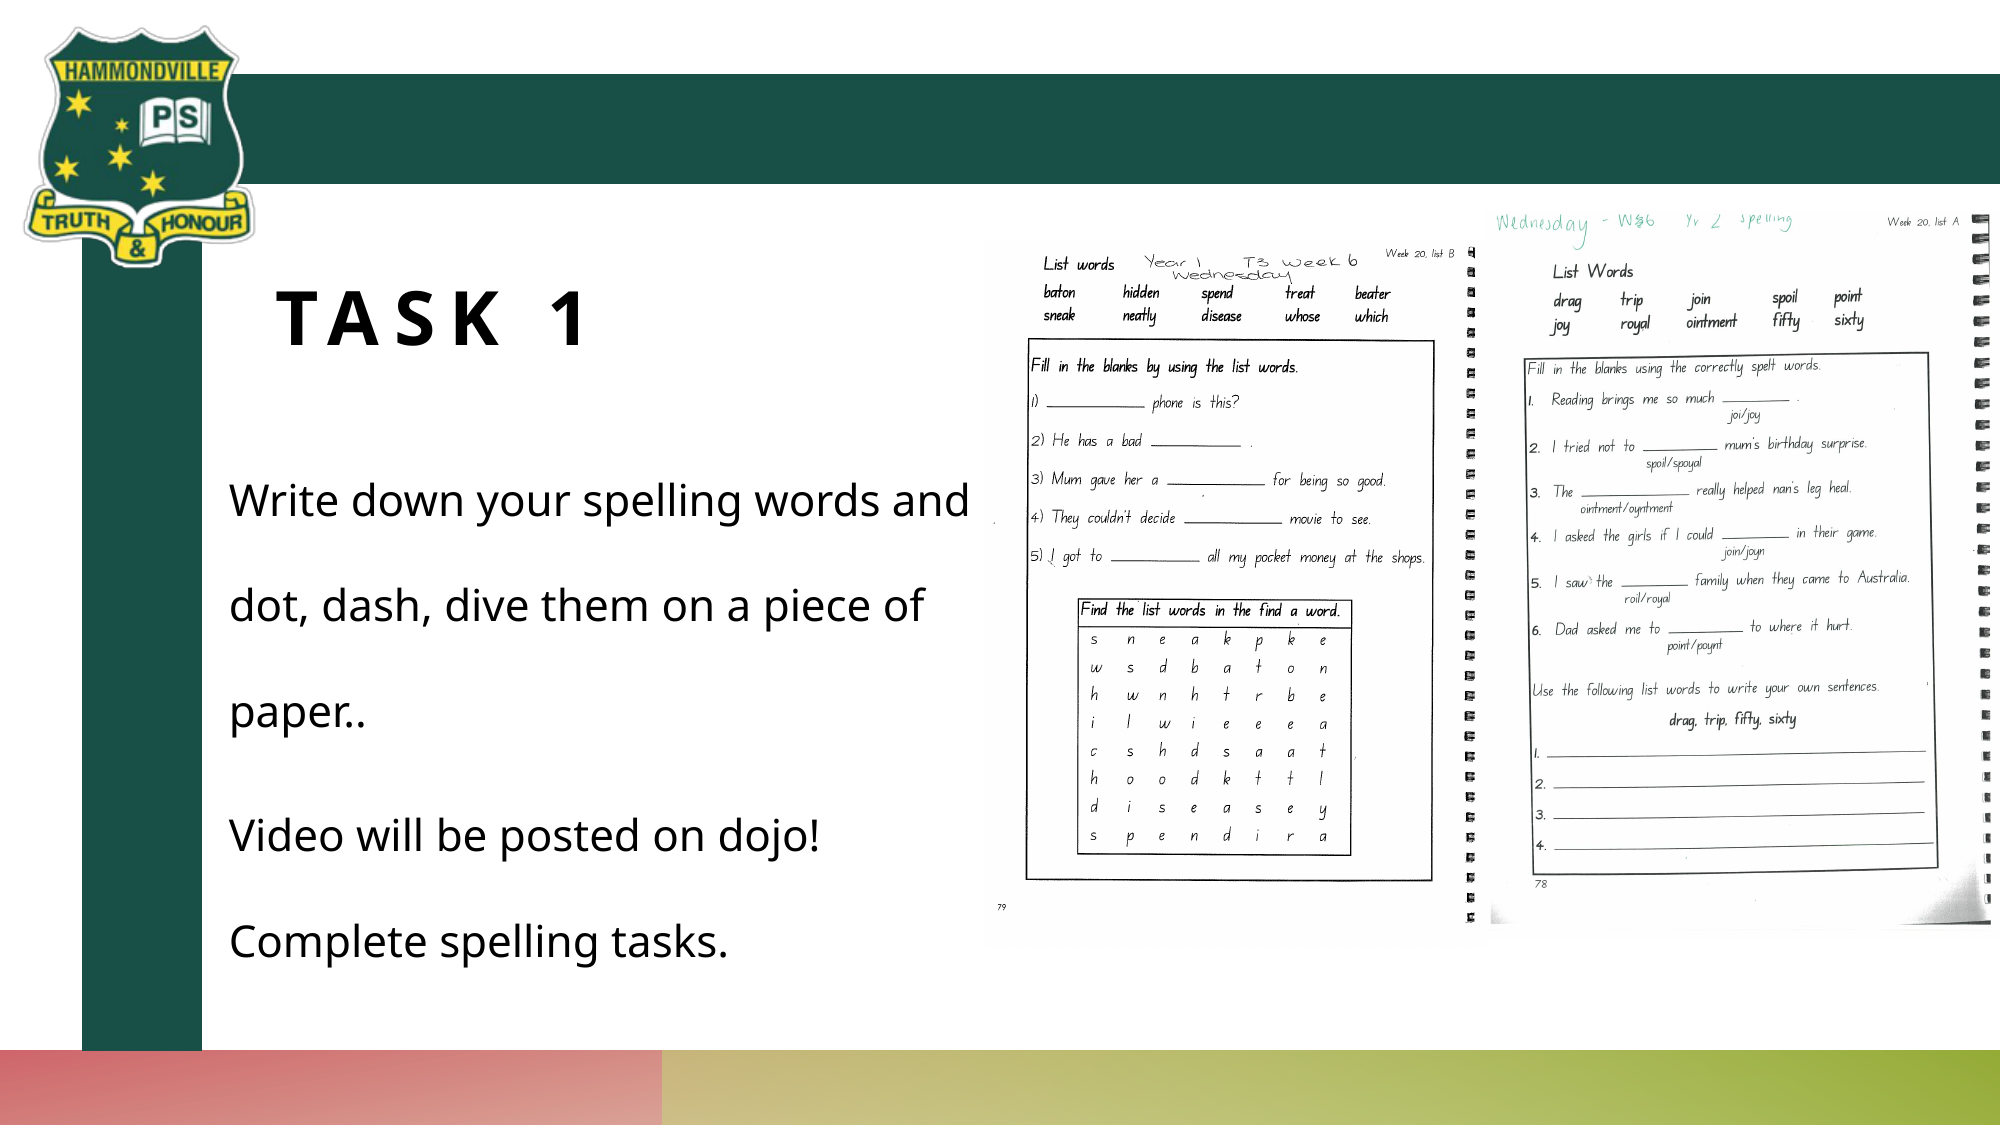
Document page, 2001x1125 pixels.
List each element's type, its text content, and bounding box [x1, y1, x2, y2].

picture [17, 18, 262, 278]
picture [985, 210, 2000, 948]
text_box [82, 278, 202, 1051]
list Write down your spelling words and dot, dash, dive them on a piece of paper.. Video will be posted on dojo! Complete spelling tasks. [228, 419, 1051, 968]
title Task 1 [275, 184, 1955, 361]
text_box [262, 74, 2000, 184]
